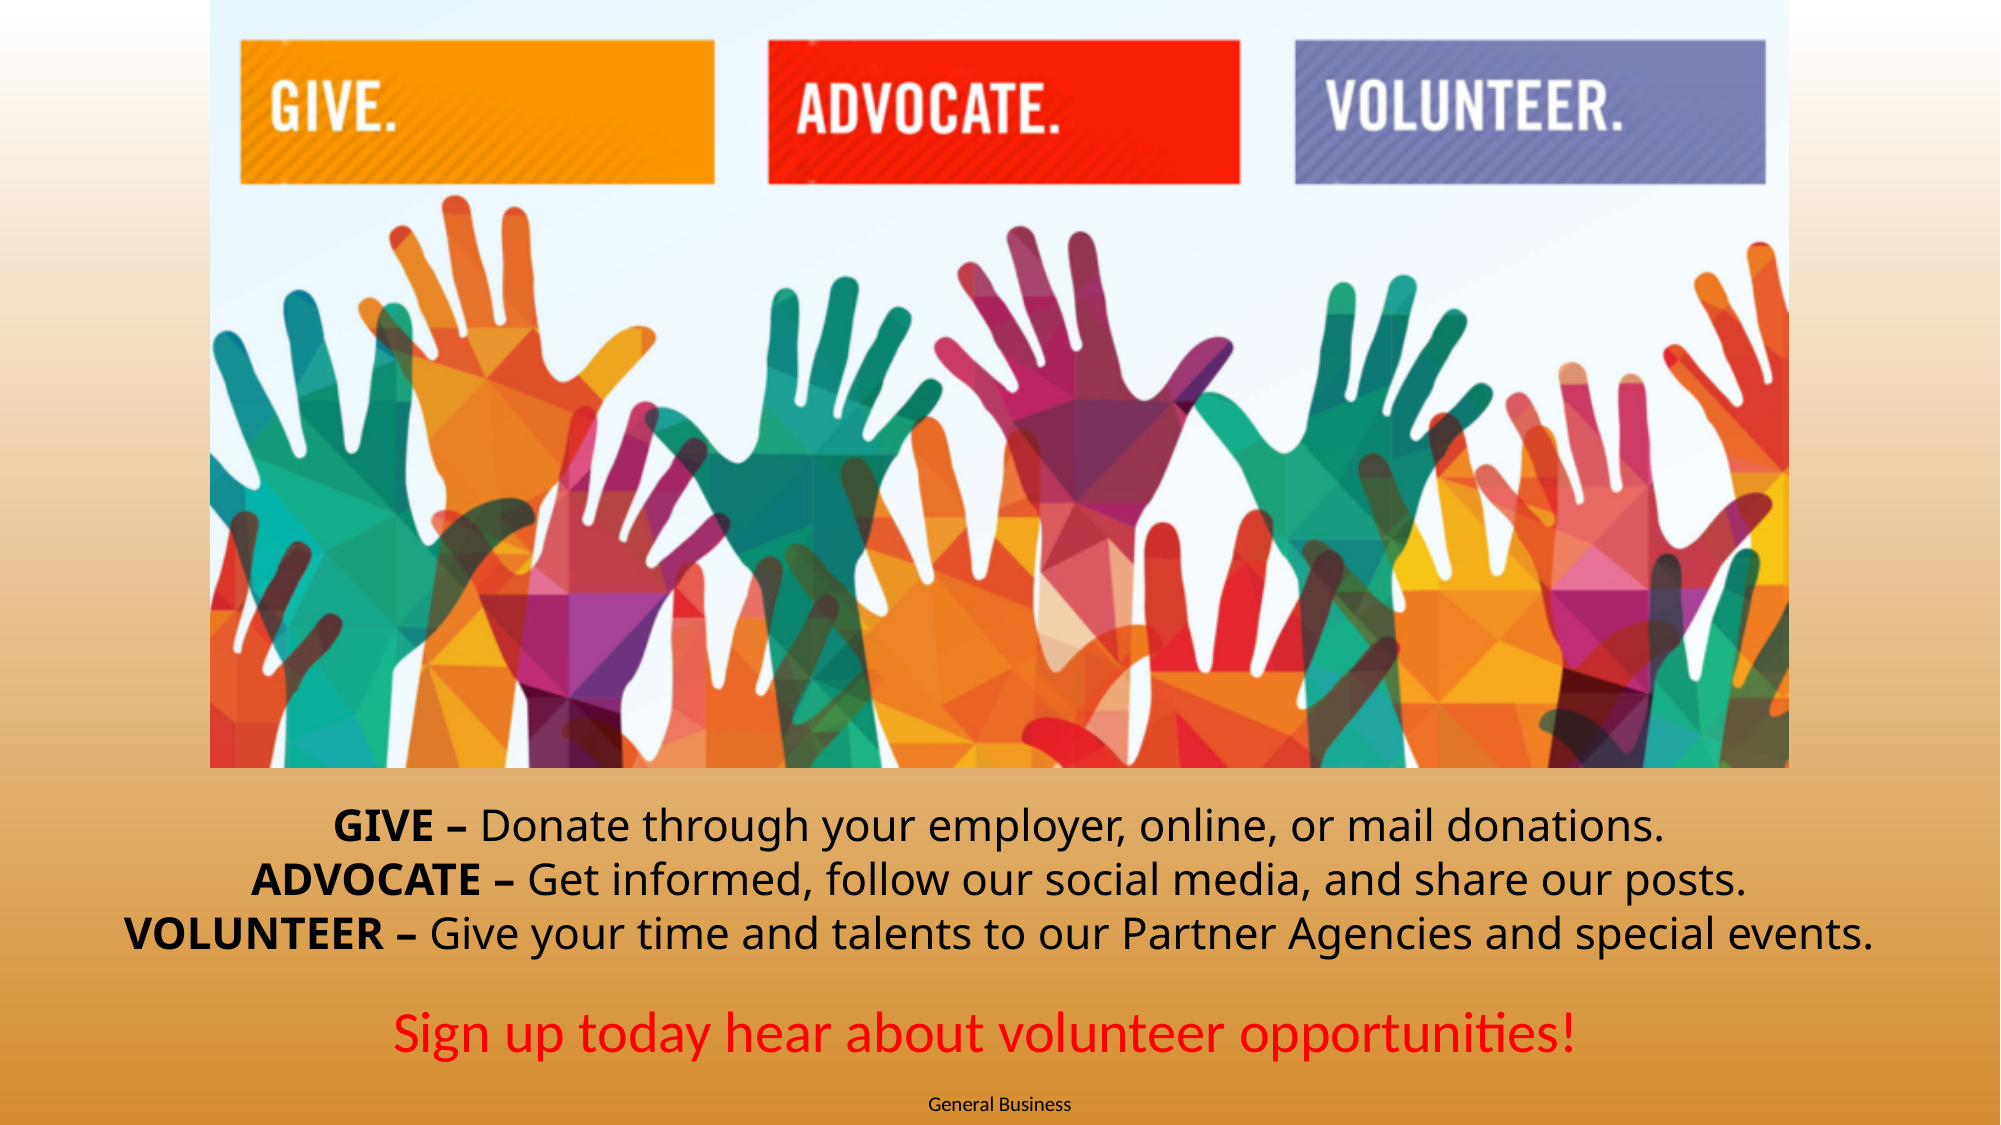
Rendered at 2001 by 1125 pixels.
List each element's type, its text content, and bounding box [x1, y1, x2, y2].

picture [210, 0, 1789, 768]
title GIVE – Donate through your employer, online, or mail donations. ADVOCATE – Get informed, follow our social media, and share our posts. VOLUNTEER – Give your time and talents to our Partner Agencies and special events. [105, 784, 1895, 968]
text_box Sign up today hear about volunteer opportunities! [378, 986, 1622, 1072]
